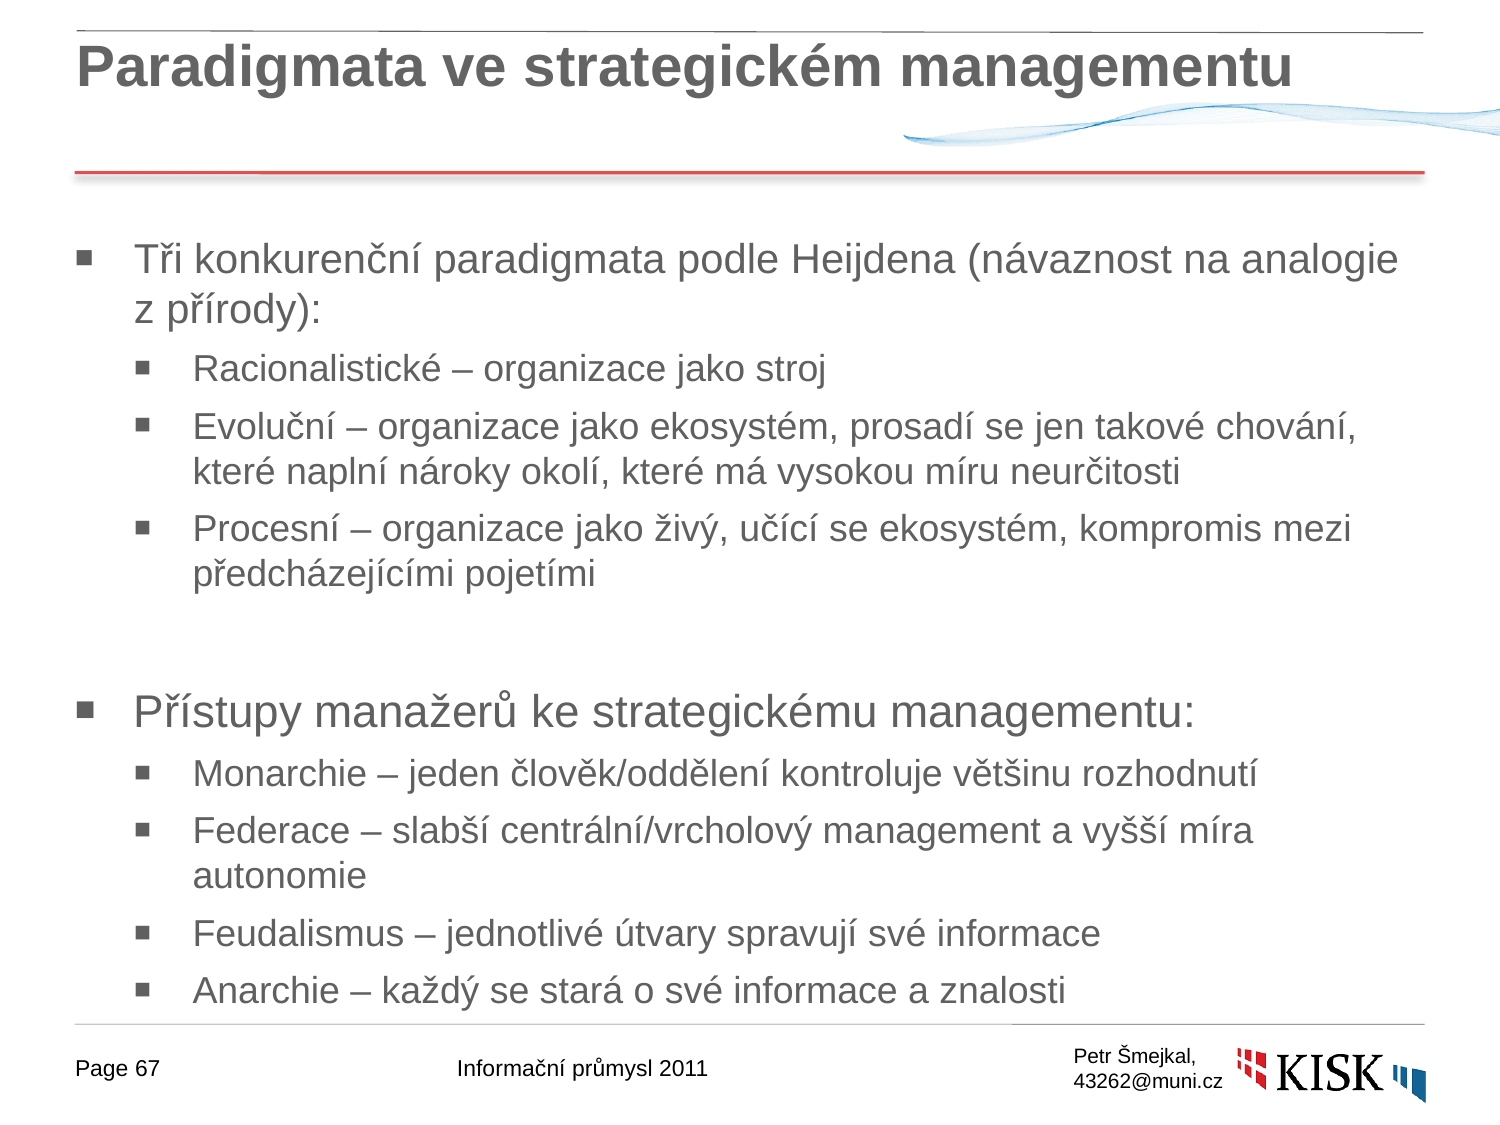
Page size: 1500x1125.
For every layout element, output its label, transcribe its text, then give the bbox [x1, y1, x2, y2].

picture [1318, 101, 1500, 149]
list Tři konkurenční paradigmata podle Heijdena (návaznost na analogie z přírody): Racionalistické – organizace jako stroj Evoluční – organizace jako ekosystém, prosadí se jen takové chování, které naplní nároky okolí, které má vysokou míru neurčitosti Procesní – organizace jako živý, učící se ekosystém, kompromis mezi předcházejícími pojetími Přístupy manažerů ke strategickému managementu: Monarchie – jeden člověk/oddělení kontroluje většinu rozhodnutí Federace – slabší centrální/vrcholový management a vyšší míra autonomie Feudalismus – jednotlivé útvary spravují své informace Anarchie – každý se stará o své informace a znalosti [74, 231, 1426, 974]
picture [1237, 1046, 1426, 1103]
title Paradigmata ve strategickém managementu [76, 32, 1318, 175]
